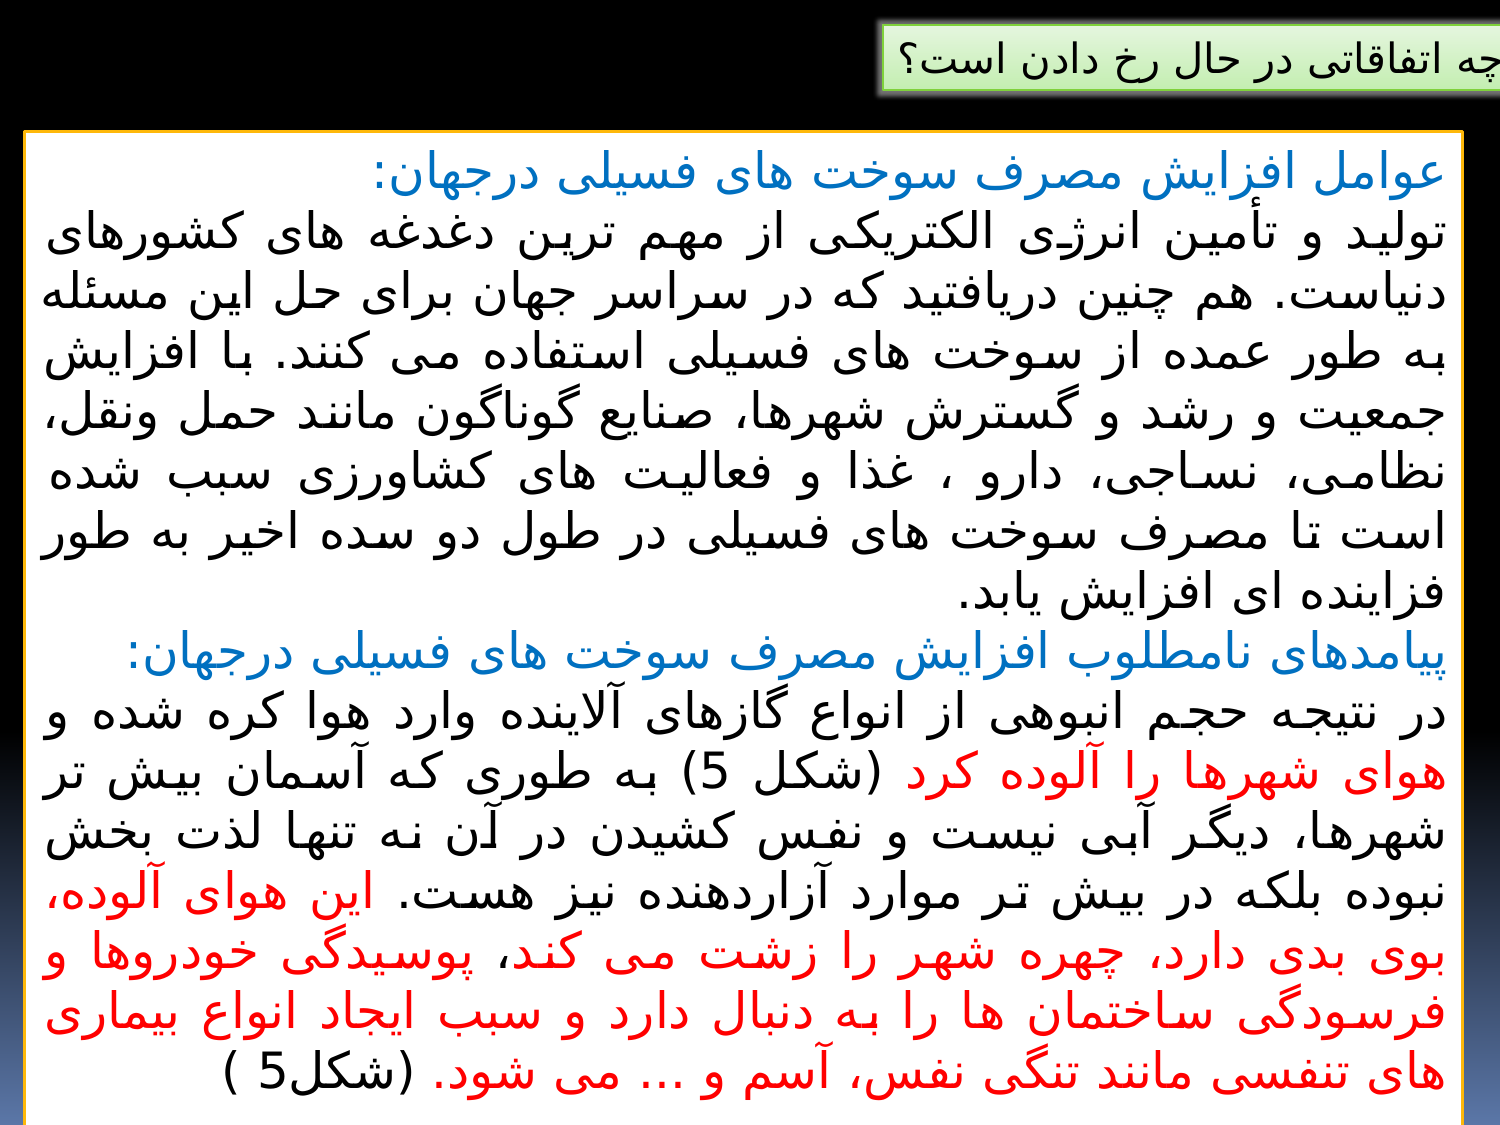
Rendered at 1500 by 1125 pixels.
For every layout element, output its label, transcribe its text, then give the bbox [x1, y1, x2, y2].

text_box چه اتفاقاتی در حال رخ دادن است؟ [882, 24, 1500, 91]
text_box عوامل افزایش مصرف سوخت های فسیلی درجهان: تولید و تأمین انرژی الکتریکی از مهم ترین دغدغه های کشورهای دنیاست. هم چنین دریافتید که در سراسر جهان برای حل این مسئله به طور عمده از سوخت های فسیلی استفاده می کنند. با افزایش جمعیت و رشد و گسترش شهرها، صنایع گوناگون مانند حمل ونقل، نظامی، نساجی، دارو ، غذا و فعالیت های کشاورزی سبب شده است تا مصرف سوخت های فسیلی در طول دو سده اخیر به طور فزاینده ای افزایش یابد. پیامدهای نامطلوب افزایش مصرف سوخت های فسیلی درجهان: در نتیجه حجم انبوهی از انواع گازهای آلاینده وارد هوا کره شده و هوای شهرها را آلوده کرد (شکل 5) به طوری که آسمان بیش تر شهرها، دیگر آبی نیست و نفس کشیدن در آن نه تنها لذت بخش نبوده بلکه در بیش تر موارد آزاردهنده نیز هست. این هوای آلوده، بوی بدی دارد، چهره شهر را زشت می کند، پوسیدگی خودروها و فرسودگی ساختمان ها را به دنبال دارد و سبب ایجاد انواع بیماری های تنفسی مانند تنگی نفس، آسم و ... می شود. (شکل5 ) [23, 130, 1464, 1125]
